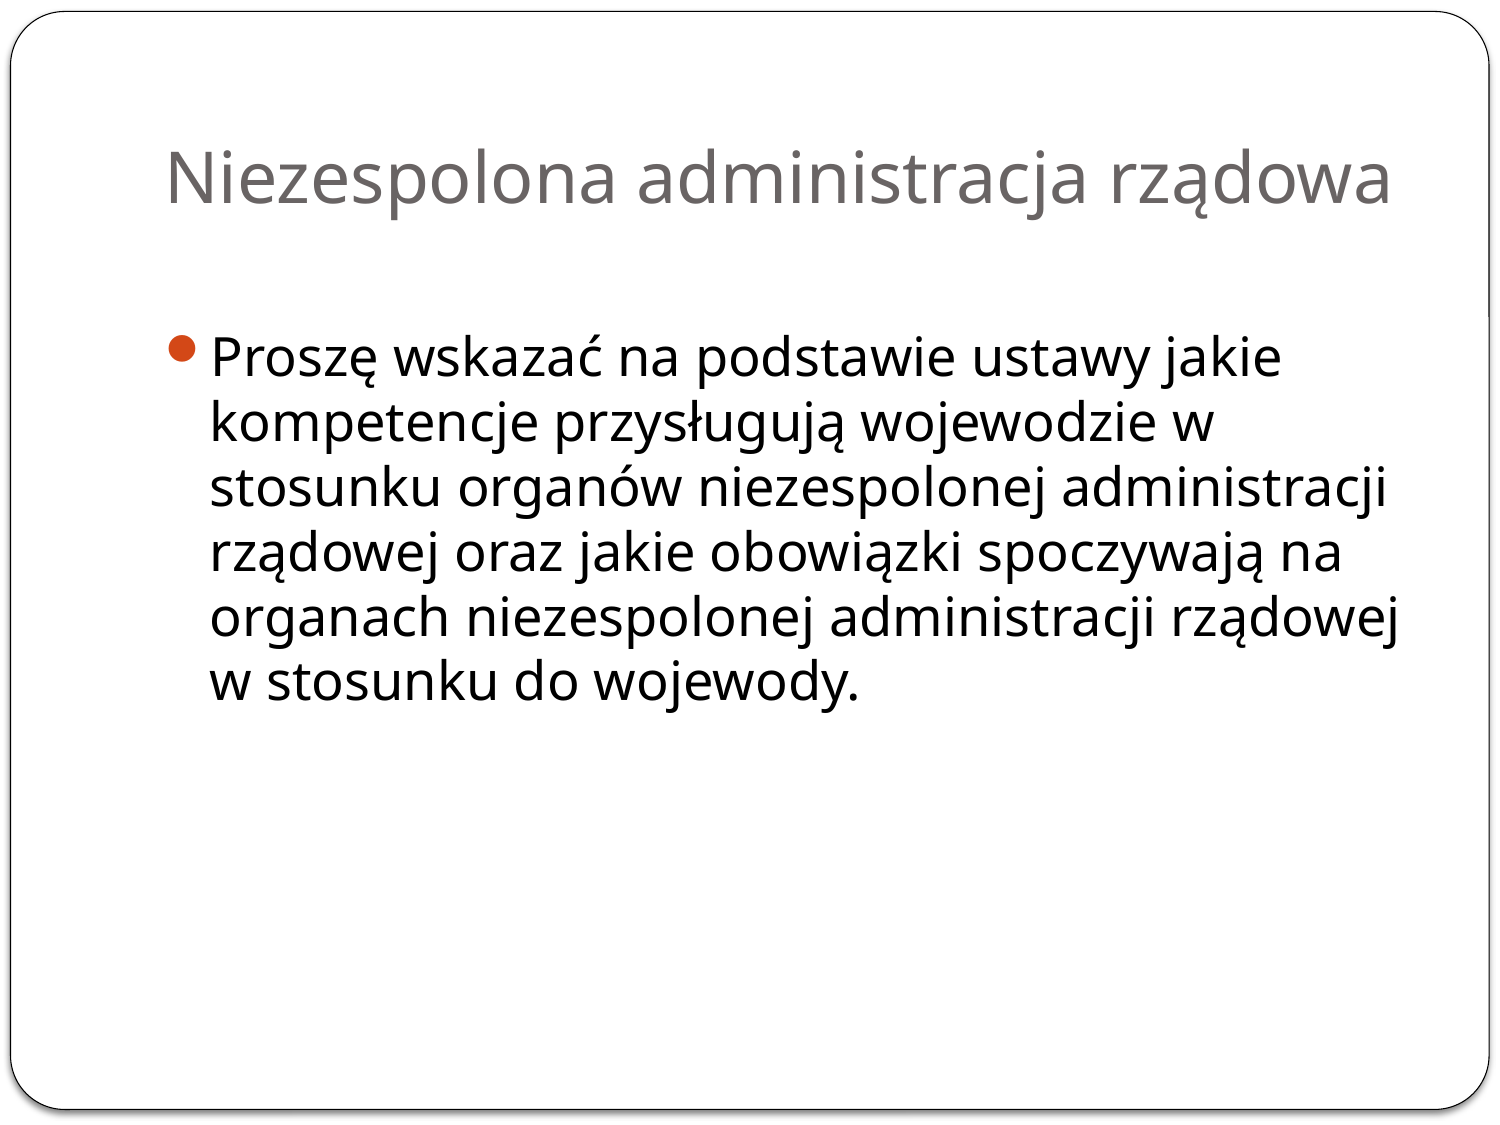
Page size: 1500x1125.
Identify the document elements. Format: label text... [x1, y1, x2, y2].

list Proszę wskazać na podstawie ustawy jakie kompetencje przysługują wojewodzie w stosunku organów niezespolonej administracji rządowej oraz jakie obowiązki spoczywają na organach niezespolonej administracji rządowej w stosunku do wojewody. [150, 237, 1425, 988]
title Niezespolona administracja rządowa [150, 45, 1425, 233]
